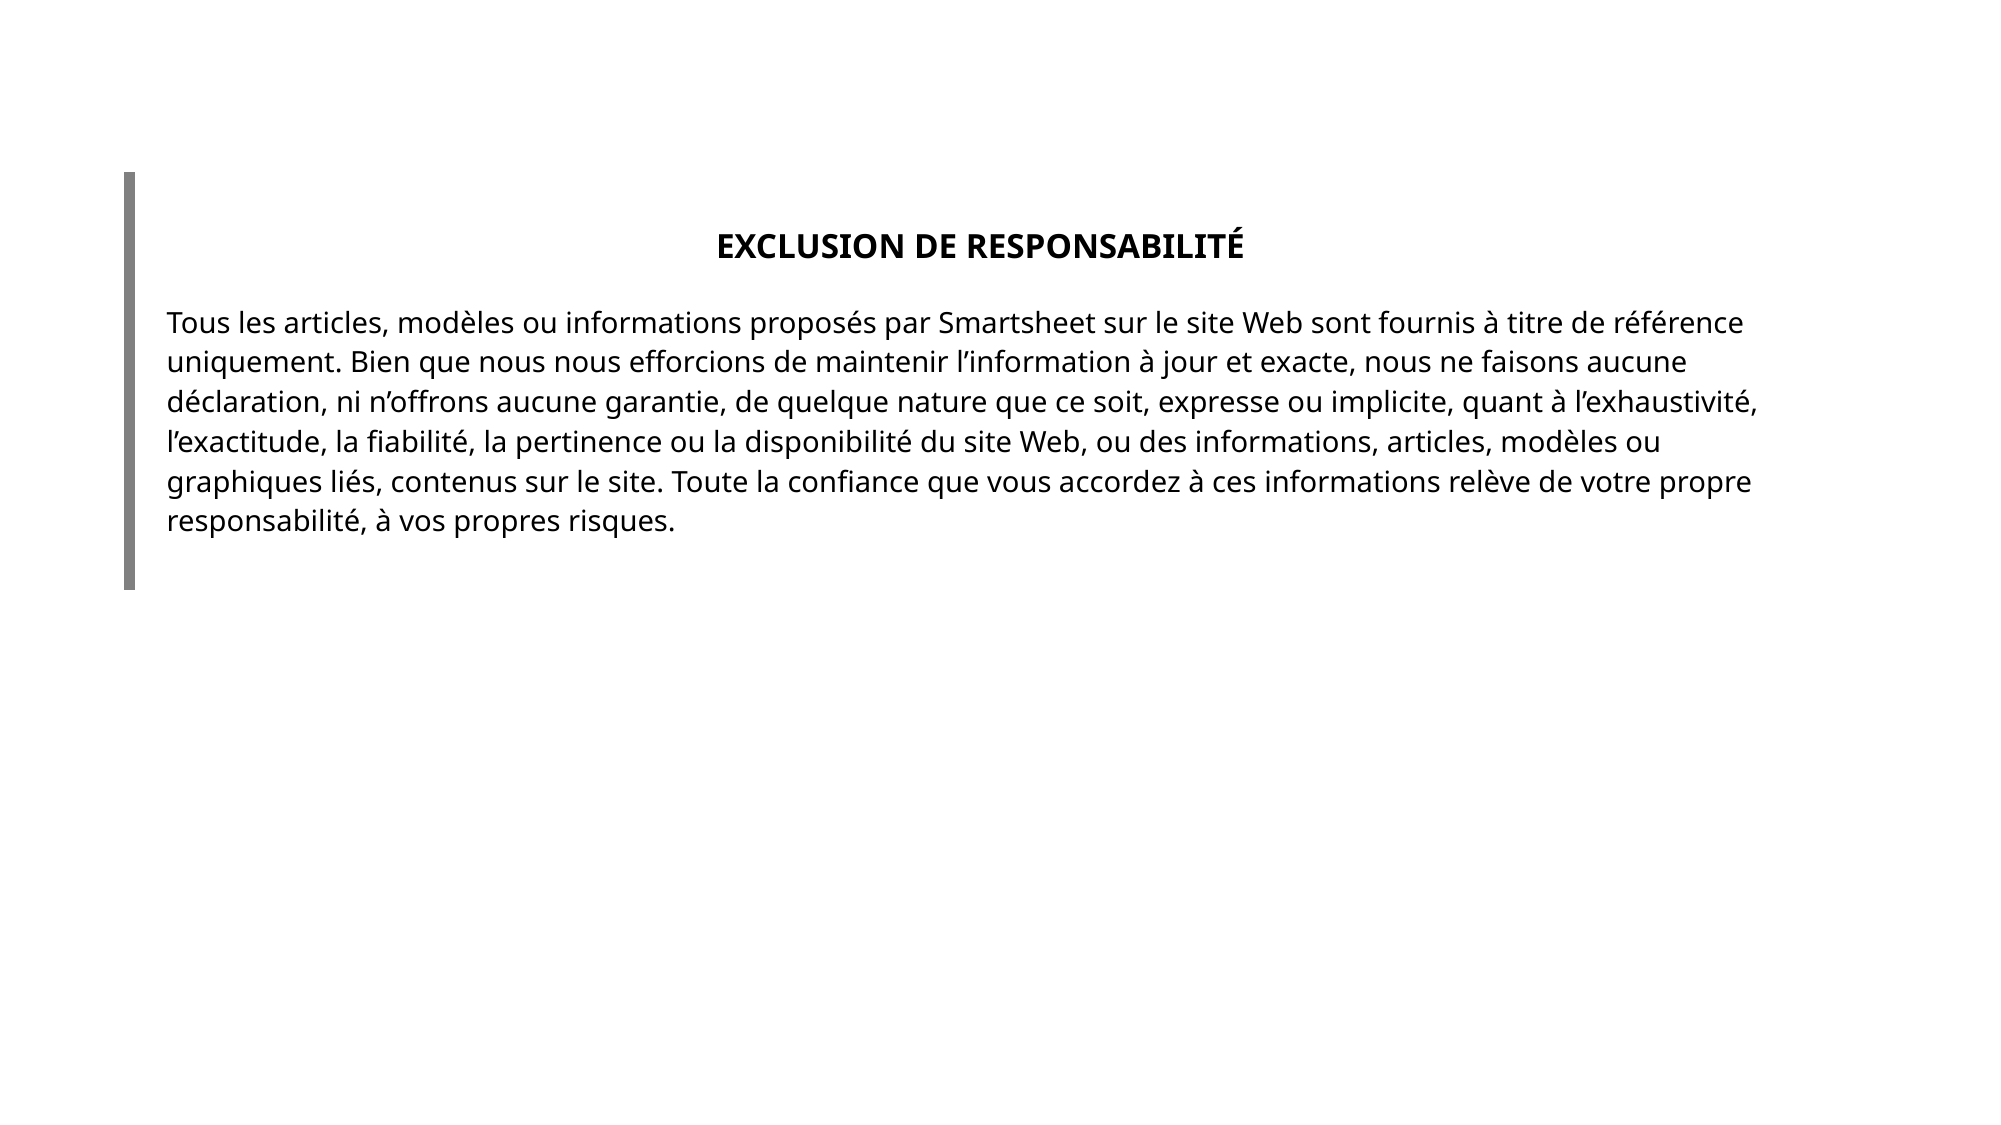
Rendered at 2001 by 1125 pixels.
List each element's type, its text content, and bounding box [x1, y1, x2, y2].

table_header EXCLUSION DE RESPONSABILITÉ Tous les articles, modèles ou informations proposés par Smartsheet sur le site Web sont fournis à titre de référence uniquement. Bien que nous nous efforcions de maintenir l’information à jour et exacte, nous ne faisons aucune déclaration, ni n’offrons aucune garantie, de quelque nature que ce soit, expresse ou implicite, quant à l’exhaustivité, l’exactitude, la fiabilité, la pertinence ou la disponibilité du site Web, ou des informations, articles, modèles ou graphiques liés, contenus sur le site. Toute la confiance que vous accordez à ces informations relève de votre propre responsabilité, à vos propres risques. [135, 172, 1807, 590]
